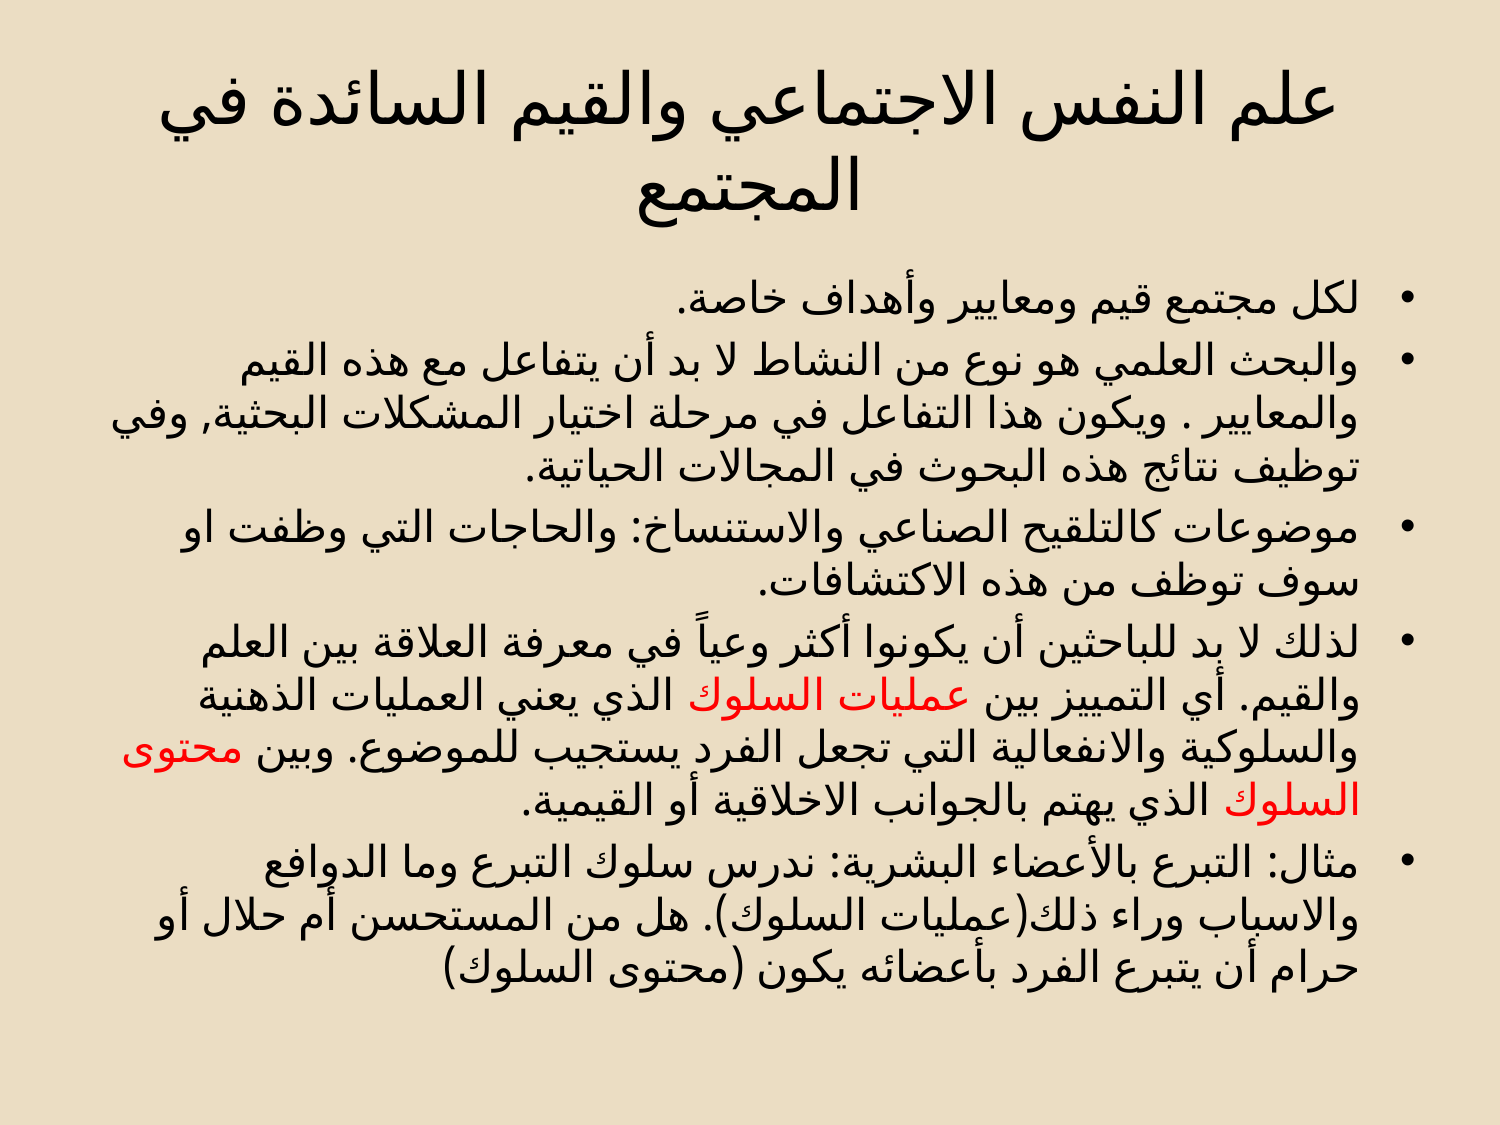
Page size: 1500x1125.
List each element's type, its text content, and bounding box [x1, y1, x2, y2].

title علم النفس الاجتماعي والقيم السائدة في المجتمع [75, 45, 1425, 233]
list لكل مجتمع قيم ومعايير وأهداف خاصة. والبحث العلمي هو نوع من النشاط لا بد أن يتفاعل مع هذه القيم والمعايير . ويكون هذا التفاعل في مرحلة اختيار المشكلات البحثية, وفي توظيف نتائج هذه البحوث في المجالات الحياتية. موضوعات كالتلقيح الصناعي والاستنساخ: والحاجات التي وظفت او سوف توظف من هذه الاكتشافات. لذلك لا بد للباحثين أن يكونوا أكثر وعياً في معرفة العلاقة بين العلم والقيم. أي التمييز بين عمليات السلوك الذي يعني العمليات الذهنية والسلوكية والانفعالية التي تجعل الفرد يستجيب للموضوع. وبين محتوى السلوك الذي يهتم بالجوانب الاخلاقية أو القيمية. مثال: التبرع بالأعضاء البشرية: ندرس سلوك التبرع وما الدوافع والاسباب وراء ذلك(عمليات السلوك). هل من المستحسن أم حلال أو حرام أن يتبرع الفرد بأعضائه يكون (محتوى السلوك) [75, 262, 1425, 1005]
